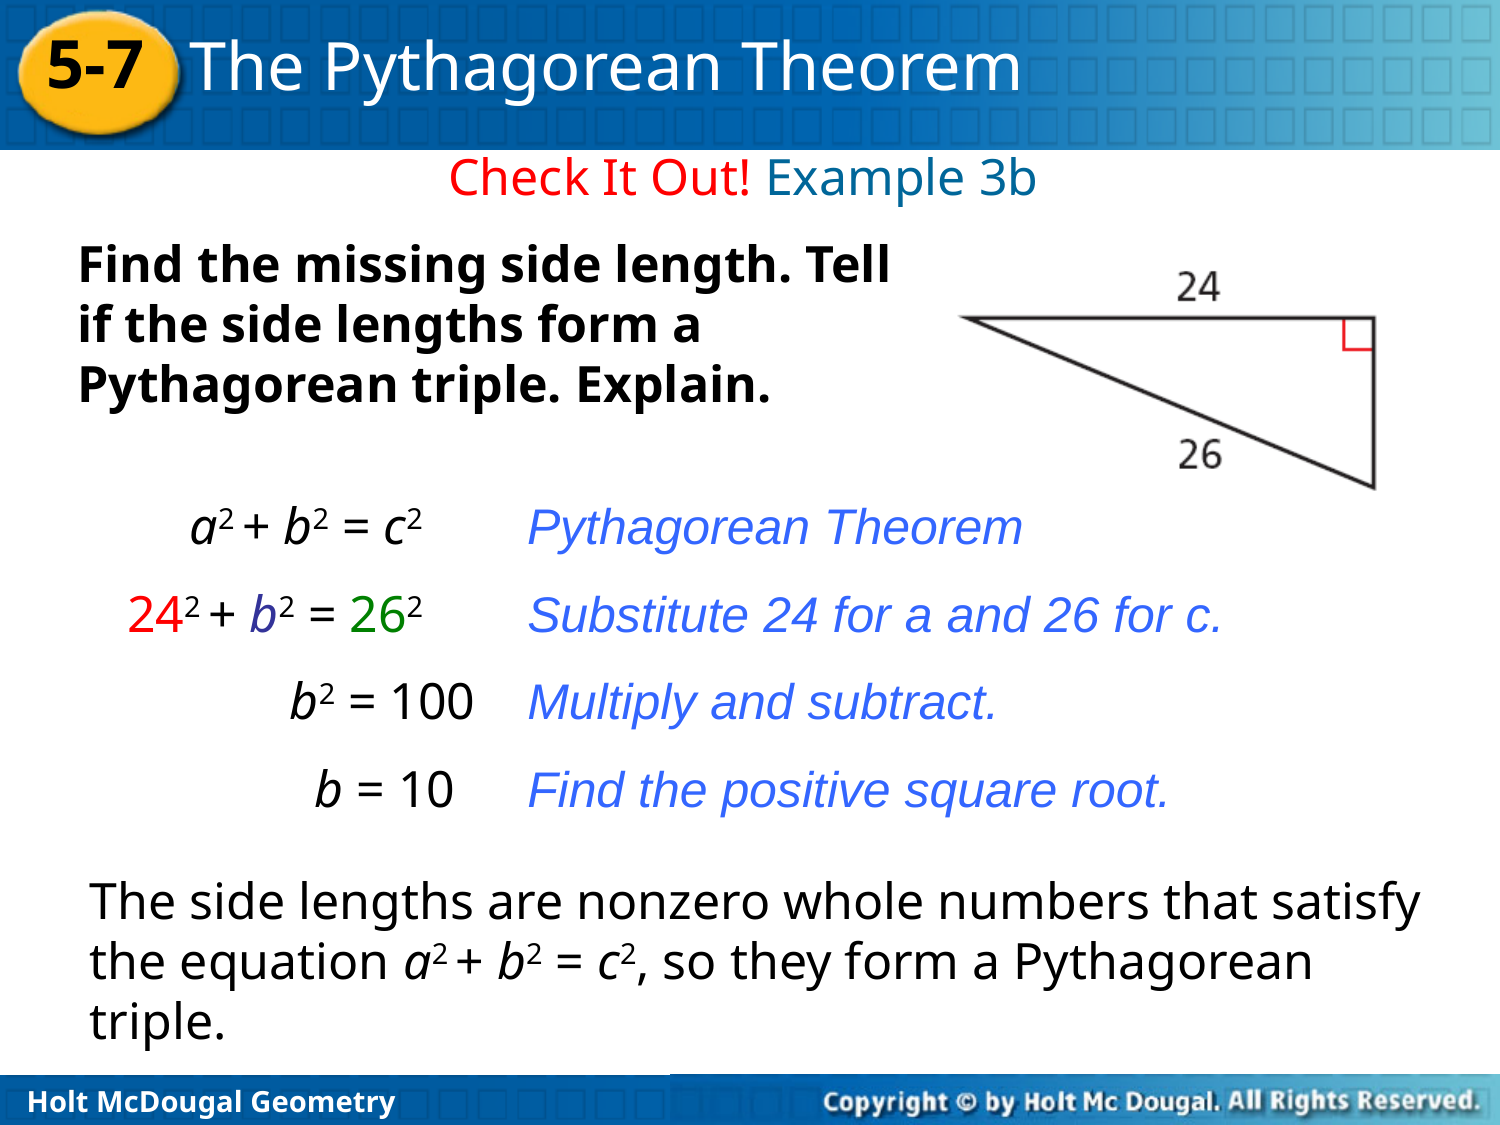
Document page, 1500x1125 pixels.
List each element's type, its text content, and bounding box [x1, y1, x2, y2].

text_box Substitute 24 for a and 26 for c. [512, 574, 1500, 650]
text_box b = 10 [299, 749, 512, 825]
picture [0, 1074, 1500, 1125]
picture [949, 237, 1416, 505]
text_box The side lengths are nonzero whole numbers that satisfy the equation a2 + b2 = c2, so they form a Pythagorean triple. [75, 862, 1463, 1058]
text_box b2 = 100 [274, 662, 512, 738]
text_box a2 + b2 = c2 [174, 487, 512, 563]
text_box Pythagorean Theorem [512, 487, 1188, 563]
text_box Check It Out! Example 3b [0, 137, 1500, 213]
text_box 242 + b2 = 262 [112, 574, 512, 650]
text_box Multiply and subtract. [512, 662, 1500, 738]
text_box Find the missing side length. Tell if the side lengths form a Pythagorean triple. Explain. [62, 224, 913, 420]
picture [0, 0, 1500, 137]
text_box Find the positive square root. [512, 749, 1500, 825]
